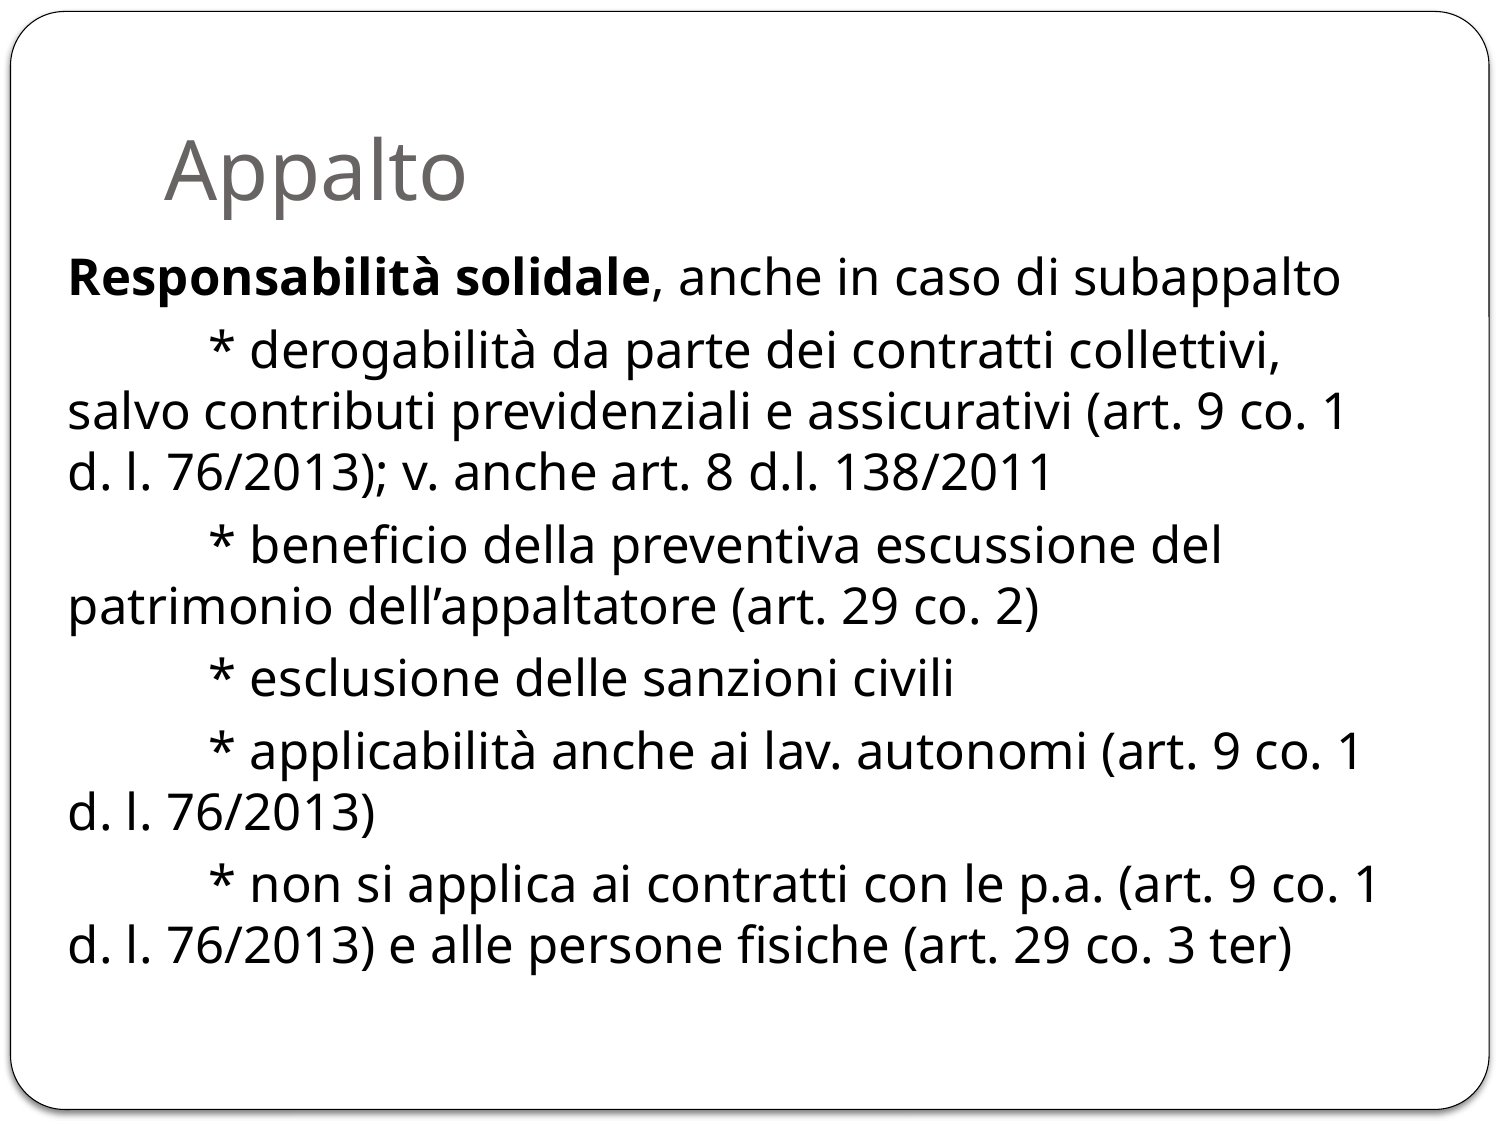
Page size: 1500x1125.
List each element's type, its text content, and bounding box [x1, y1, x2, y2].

title Appalto [150, 45, 1425, 233]
list Responsabilità solidale, anche in caso di subappalto * derogabilità da parte dei contratti collettivi, salvo contributi previdenziali e assicurativi (art. 9 co. 1 d. l. 76/2013); v. anche art. 8 d.l. 138/2011 * beneficio della preventiva escussione del patrimonio dell’appaltatore (art. 29 co. 2) * esclusione delle sanzioni civili * applicabilità anche ai lav. autonomi (art. 9 co. 1 d. l. 76/2013) * non si applica ai contratti con le p.a. (art. 9 co. 1 d. l. 76/2013) e alle persone fisiche (art. 29 co. 3 ter) [53, 237, 1425, 1071]
